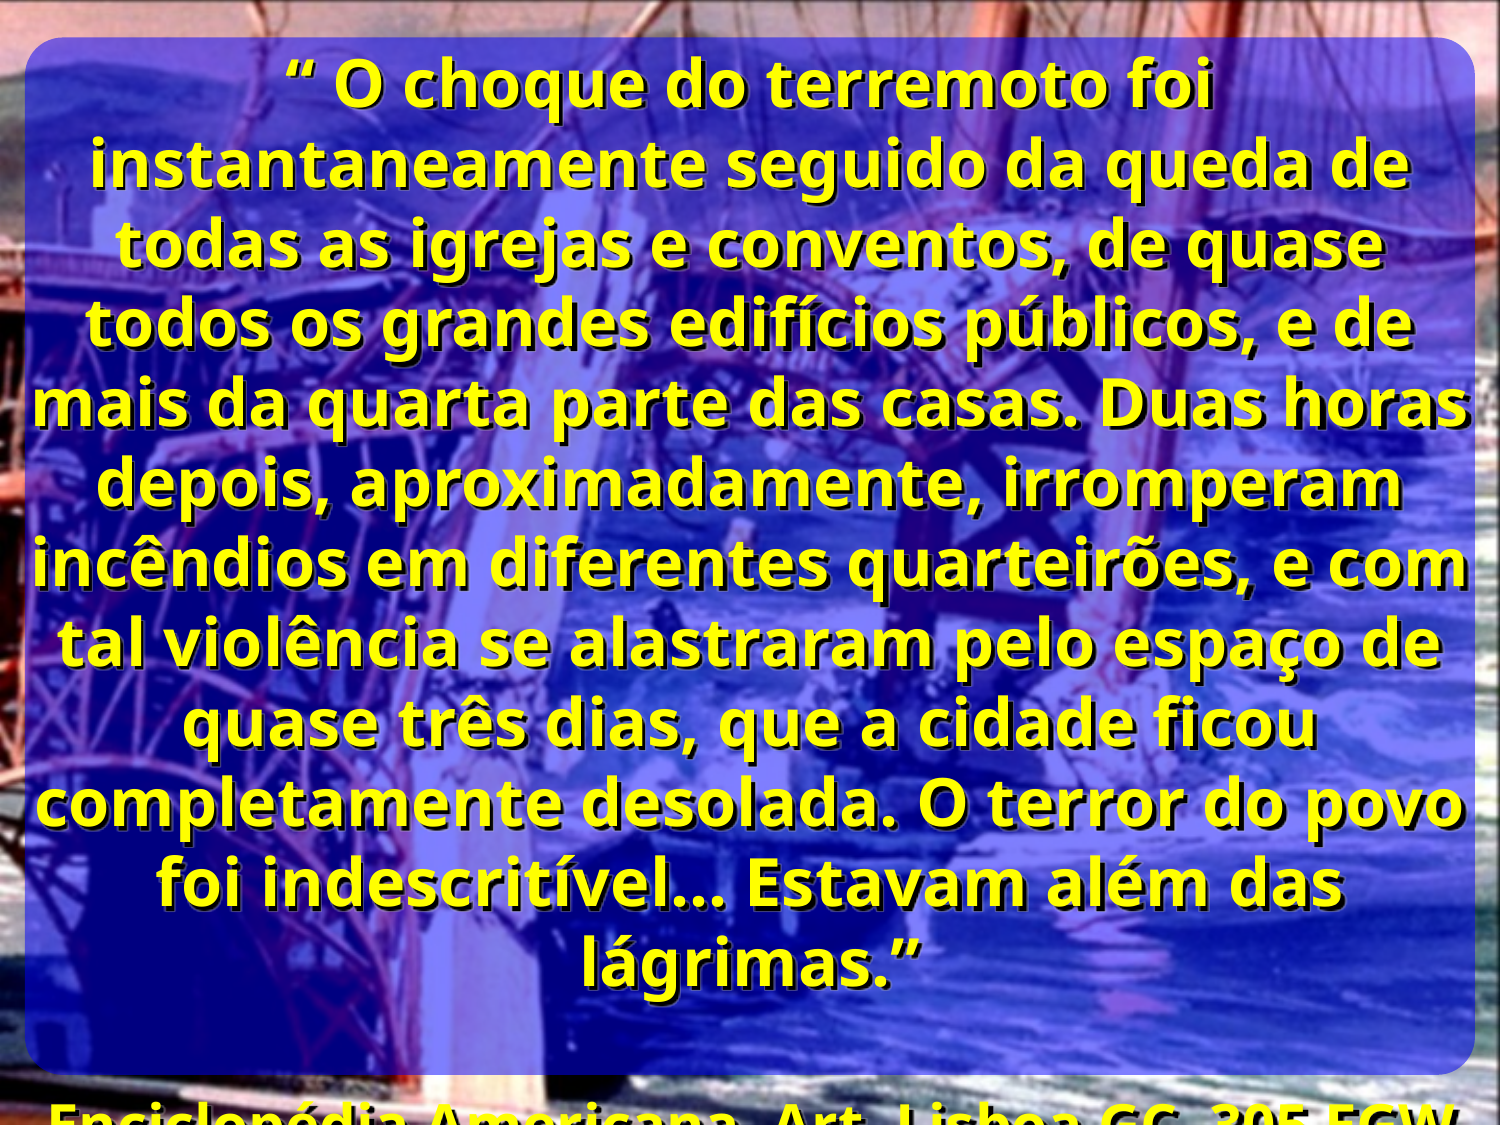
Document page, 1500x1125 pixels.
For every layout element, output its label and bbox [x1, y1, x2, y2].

picture [1378, 1114, 1403, 1125]
picture [0, 0, 1500, 1125]
picture [1346, 1116, 1361, 1125]
text_box [12, 33, 1488, 1075]
